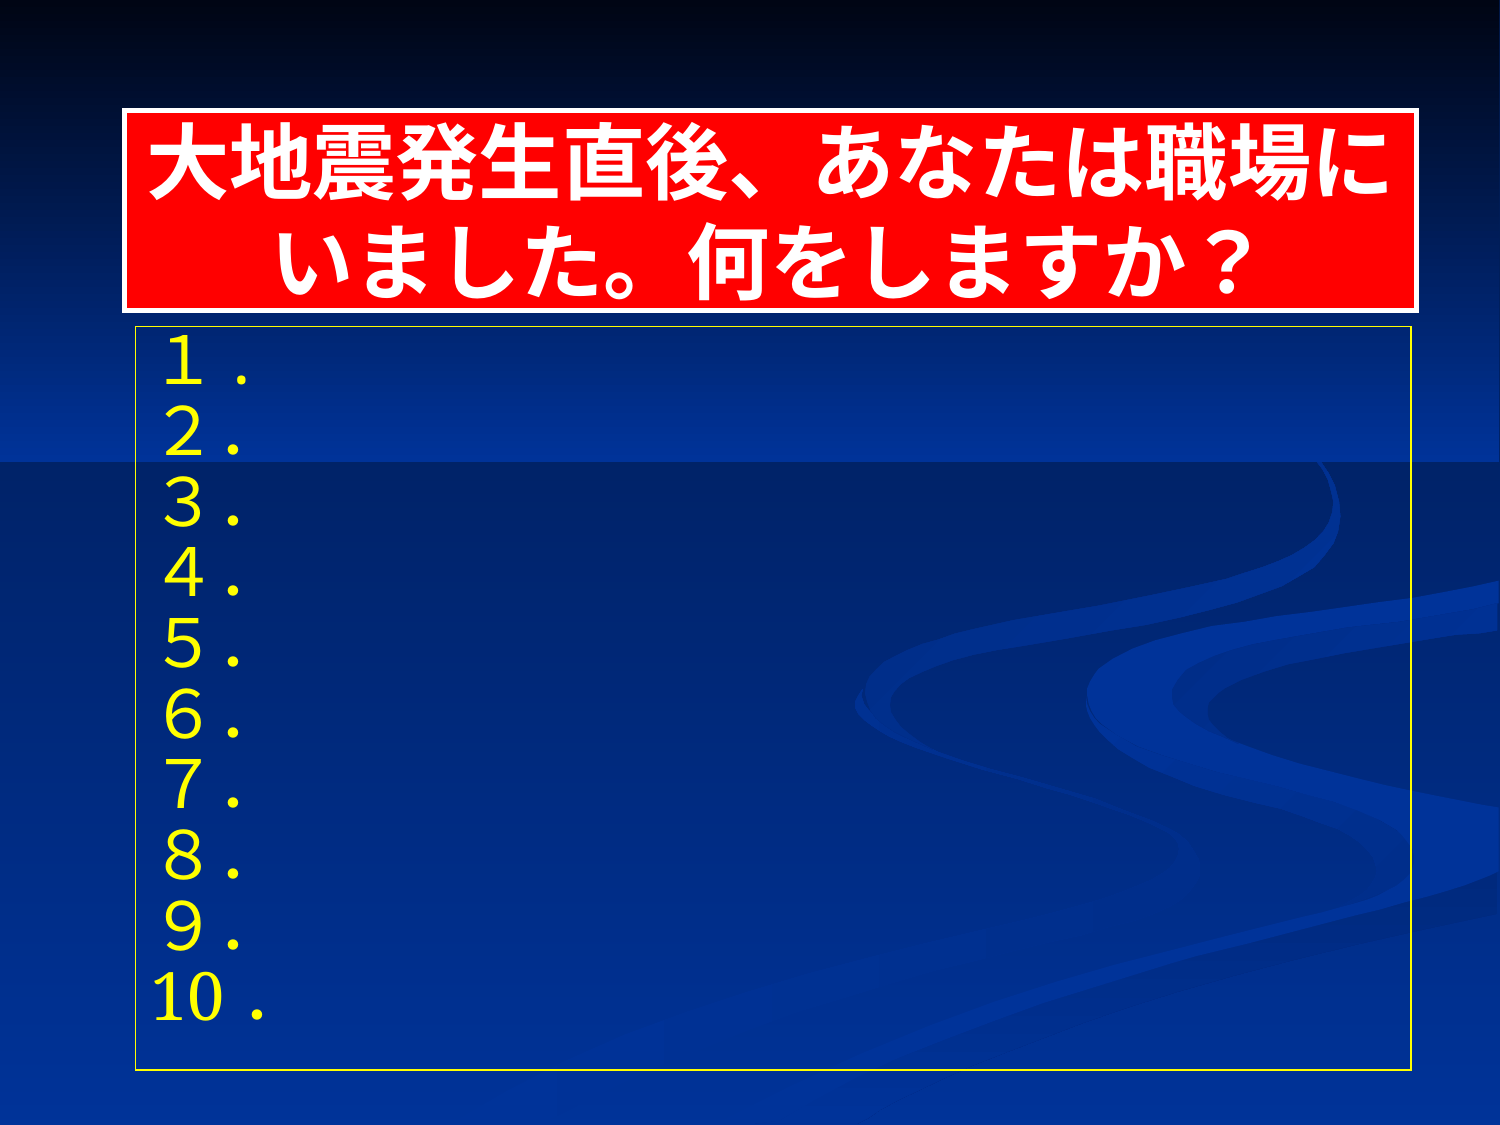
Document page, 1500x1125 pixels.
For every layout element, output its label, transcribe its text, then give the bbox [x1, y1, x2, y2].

title 大地震発生直後、あなたは職場にいました。何をしますか？ [123, 110, 1417, 311]
list １. ２． ３． ４． ５． ６． ７． ８． ９． 10． [135, 326, 1412, 1071]
